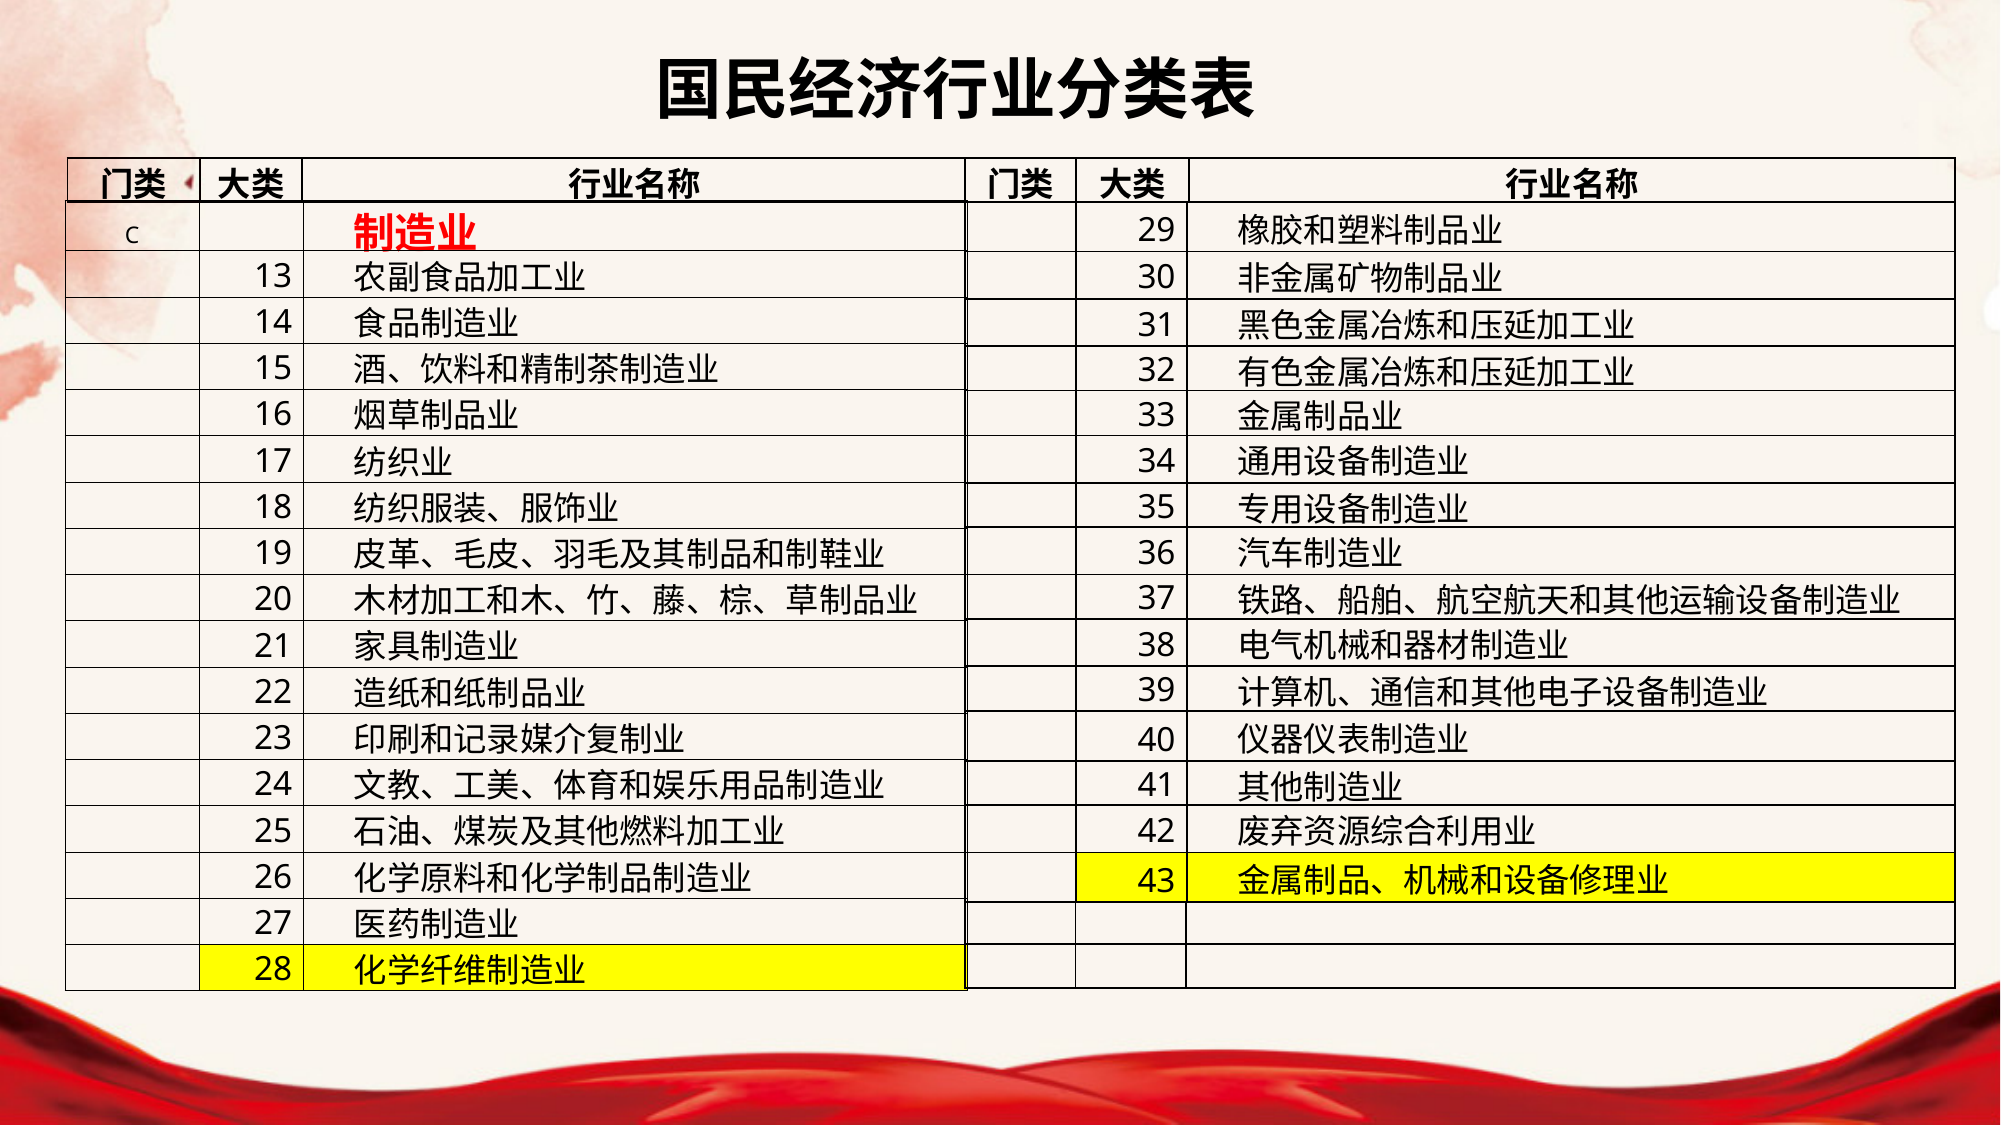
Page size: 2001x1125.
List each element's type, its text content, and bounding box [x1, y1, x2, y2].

table_cell 41 [1077, 762, 1186, 804]
table_header 门类 [966, 159, 1075, 201]
table_cell 23 [200, 714, 303, 759]
table_cell 30 [1077, 252, 1186, 298]
table_header 制造业 [304, 201, 964, 250]
table_cell 32 [1077, 347, 1186, 390]
table_cell [66, 575, 199, 620]
table_header [1187, 903, 1954, 943]
table_cell 电气机械和器材制造业 [1188, 620, 1954, 665]
table_cell 皮革、毛皮、羽毛及其制品和制鞋业 [304, 529, 964, 574]
table_cell [966, 620, 1075, 665]
table_cell 34 [1077, 436, 1186, 482]
table_cell 38 [1077, 620, 1186, 665]
table_cell 42 [1077, 806, 1186, 852]
table_cell 家具制造业 [304, 621, 964, 667]
table_cell 19 [200, 529, 303, 574]
table_cell 化学原料和化学制品制造业 [304, 853, 964, 898]
table_cell 专用设备制造业 [1188, 484, 1954, 526]
table_header 大类 [1077, 159, 1188, 201]
text_box 国民经济行业分类表 [539, 39, 1373, 135]
table_cell 纺织业 [304, 436, 964, 482]
table_cell 26 [200, 853, 303, 898]
table_cell [966, 436, 1075, 482]
table_cell 烟草制品业 [304, 390, 964, 435]
table_header C [66, 201, 199, 250]
table_cell 20 [200, 575, 303, 620]
table_cell [66, 390, 199, 435]
table_header 29 [1077, 203, 1186, 251]
table_cell [66, 621, 199, 667]
picture [0, 0, 2001, 1125]
table_cell 酒、饮料和精制茶制造业 [304, 344, 964, 389]
table_header [200, 201, 303, 250]
table_cell 35 [1077, 484, 1186, 526]
table_cell 33 [1077, 391, 1186, 435]
table_cell [966, 712, 1075, 760]
table_cell [966, 252, 1075, 298]
table_cell [1187, 945, 1954, 987]
table_cell 有色金属冶炼和压延加工业 [1188, 347, 1954, 390]
table_cell 28 [200, 945, 303, 990]
table_header 门类 [68, 159, 199, 200]
table_cell 黑色金属冶炼和压延加工业 [1188, 300, 1954, 345]
table_cell 木材加工和木、竹、藤、棕、草制品业 [304, 575, 964, 620]
table_cell 27 [200, 899, 303, 944]
table_cell [966, 853, 1075, 901]
table_cell 医药制造业 [304, 899, 964, 944]
table_cell 15 [200, 344, 303, 389]
table_cell [1076, 945, 1185, 987]
table_cell 14 [200, 298, 303, 343]
table_cell 废弃资源综合利用业 [1188, 806, 1954, 852]
table_cell [966, 347, 1075, 390]
table_cell 24 [200, 760, 303, 805]
table_cell 25 [200, 806, 303, 852]
table_cell [966, 300, 1075, 345]
table_cell [66, 529, 199, 574]
table_cell 18 [200, 483, 303, 528]
table_cell 金属制品、机械和设备修理业 [1188, 853, 1954, 901]
table_header [966, 203, 1075, 251]
table_cell 石油、煤炭及其他燃料加工业 [304, 806, 964, 852]
table_cell [966, 667, 1075, 710]
table_cell [66, 436, 199, 482]
table_header 行业名称 [1190, 159, 1954, 201]
table_cell 印刷和记录媒介复制业 [304, 714, 964, 759]
table_cell [966, 575, 1075, 618]
table_cell 13 [200, 251, 303, 297]
table_cell 22 [200, 668, 303, 713]
table_cell [66, 668, 199, 713]
table_cell 17 [200, 436, 303, 482]
table_cell [966, 528, 1075, 574]
table_cell 汽车制造业 [1188, 528, 1954, 574]
table_cell 金属制品业 [1188, 391, 1954, 435]
table_cell [66, 806, 199, 852]
table_cell 16 [200, 390, 303, 435]
table_header 行业名称 [303, 159, 964, 200]
table_cell 36 [1077, 528, 1186, 574]
table_cell 文教、工美、体育和娱乐用品制造业 [304, 760, 964, 805]
table_cell [66, 760, 199, 805]
table_cell [66, 483, 199, 528]
table_cell 其他制造业 [1188, 762, 1954, 804]
table_cell 37 [1077, 575, 1186, 618]
table_header [1076, 903, 1185, 943]
table_cell [66, 344, 199, 389]
table_cell 39 [1077, 667, 1186, 710]
table_cell 通用设备制造业 [1188, 436, 1954, 482]
table_cell 非金属矿物制品业 [1188, 252, 1954, 298]
table_cell [66, 298, 199, 343]
table_cell 43 [1077, 853, 1186, 901]
table_cell [966, 391, 1075, 435]
table_cell 31 [1077, 300, 1186, 345]
table_cell [966, 945, 1075, 987]
table_cell 40 [1077, 712, 1186, 760]
table_cell [66, 853, 199, 898]
table_cell 仪器仪表制造业 [1188, 712, 1954, 760]
table_cell 21 [200, 621, 303, 667]
table_cell 造纸和纸制品业 [304, 668, 964, 713]
table_header [966, 903, 1075, 943]
table_cell [66, 251, 199, 297]
table_cell 计算机、通信和其他电子设备制造业 [1188, 667, 1954, 710]
table_cell 食品制造业 [304, 298, 964, 343]
table_header 橡胶和塑料制品业 [1188, 203, 1954, 251]
table_cell 农副食品加工业 [304, 251, 964, 297]
table_cell 纺织服装、服饰业 [304, 483, 964, 528]
table_cell [966, 762, 1075, 804]
table_cell [66, 945, 199, 990]
table_cell 化学纤维制造业 [304, 945, 967, 990]
table_header 大类 [201, 159, 301, 200]
table_cell [966, 806, 1075, 852]
table_cell [66, 714, 199, 759]
table_cell [966, 484, 1075, 526]
table_cell 铁路、船舶、航空航天和其他运输设备制造业 [1188, 575, 1954, 618]
table_cell [66, 899, 199, 944]
